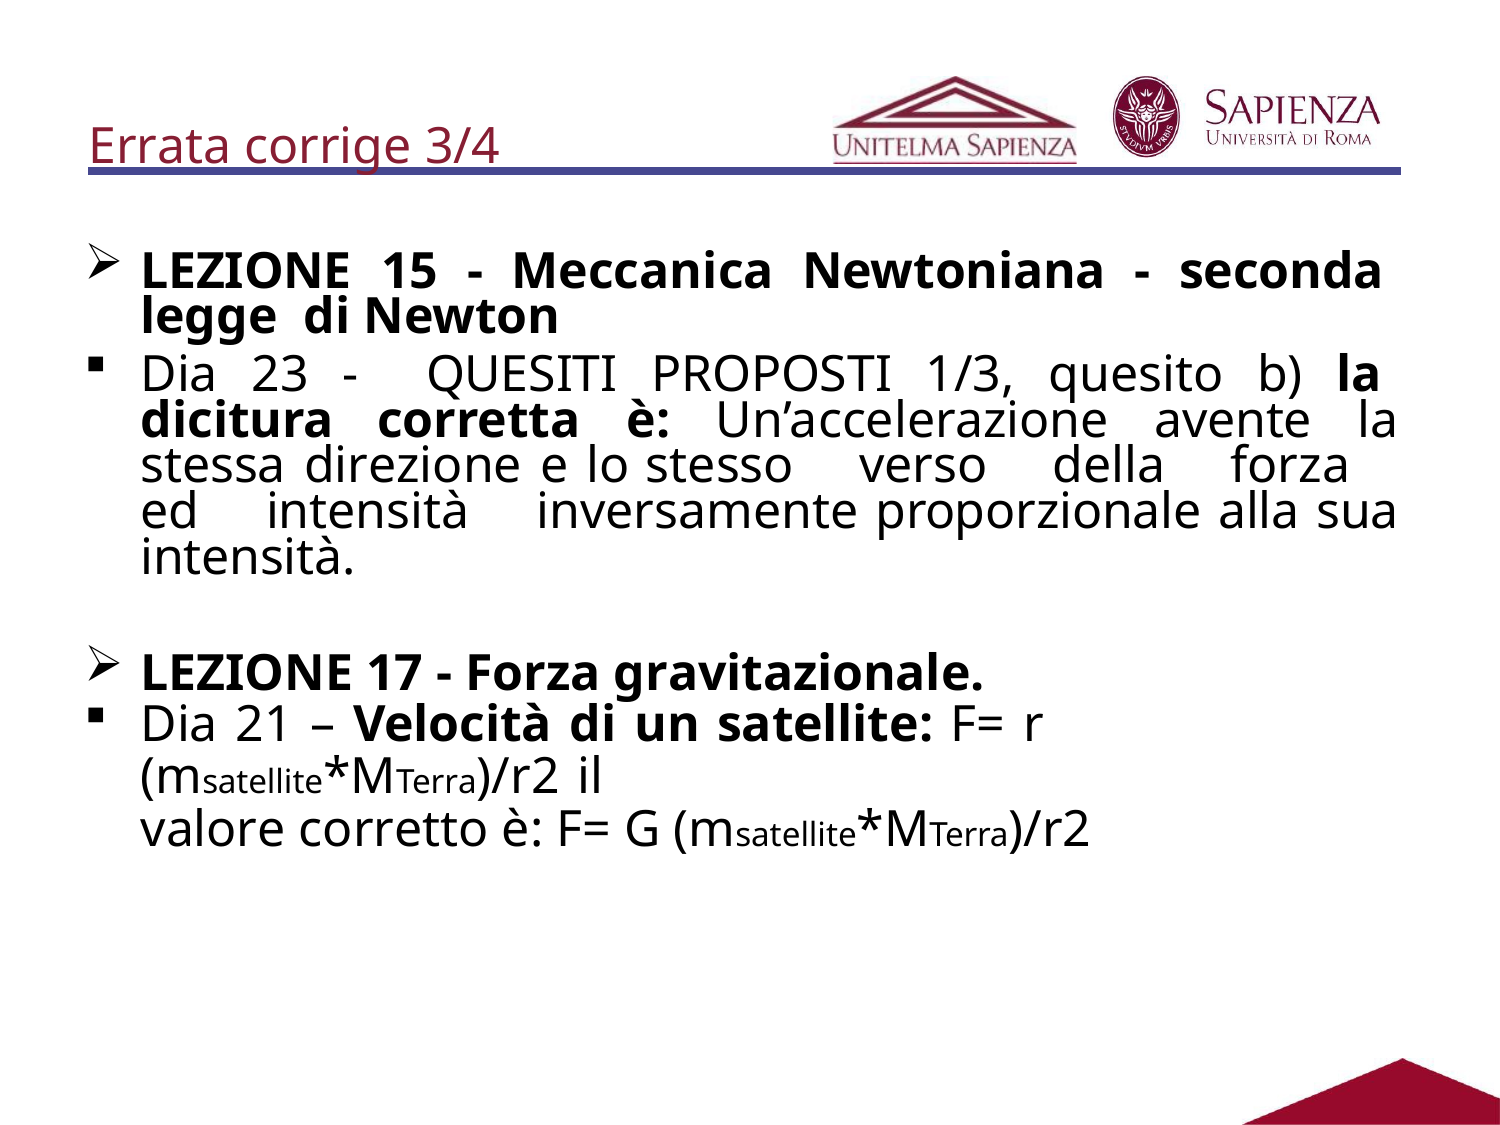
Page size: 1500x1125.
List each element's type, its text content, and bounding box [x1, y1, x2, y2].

picture [832, 76, 1077, 113]
picture [1104, 66, 1414, 164]
picture [1241, 1058, 1500, 1125]
text_box Errata corrige 3/4 LEZIONE 15 - Meccanica Newtoniana - seconda legge di Newton Dia 23 - QUESITI PROPOSTI 1/3, quesito b) la dicitura corretta è: Un’accelerazione avente la stessa direzione e lo stesso verso della forza ed intensità inversamente proporzionale alla sua intensità. LEZIONE 17 - Forza gravitazionale. Dia 21 – Velocità di un satellite: F= r (msatellite*MTerra)/r2 il valore corretto è: F= G (msatellite*MTerra)/r2 [82, 113, 1400, 857]
